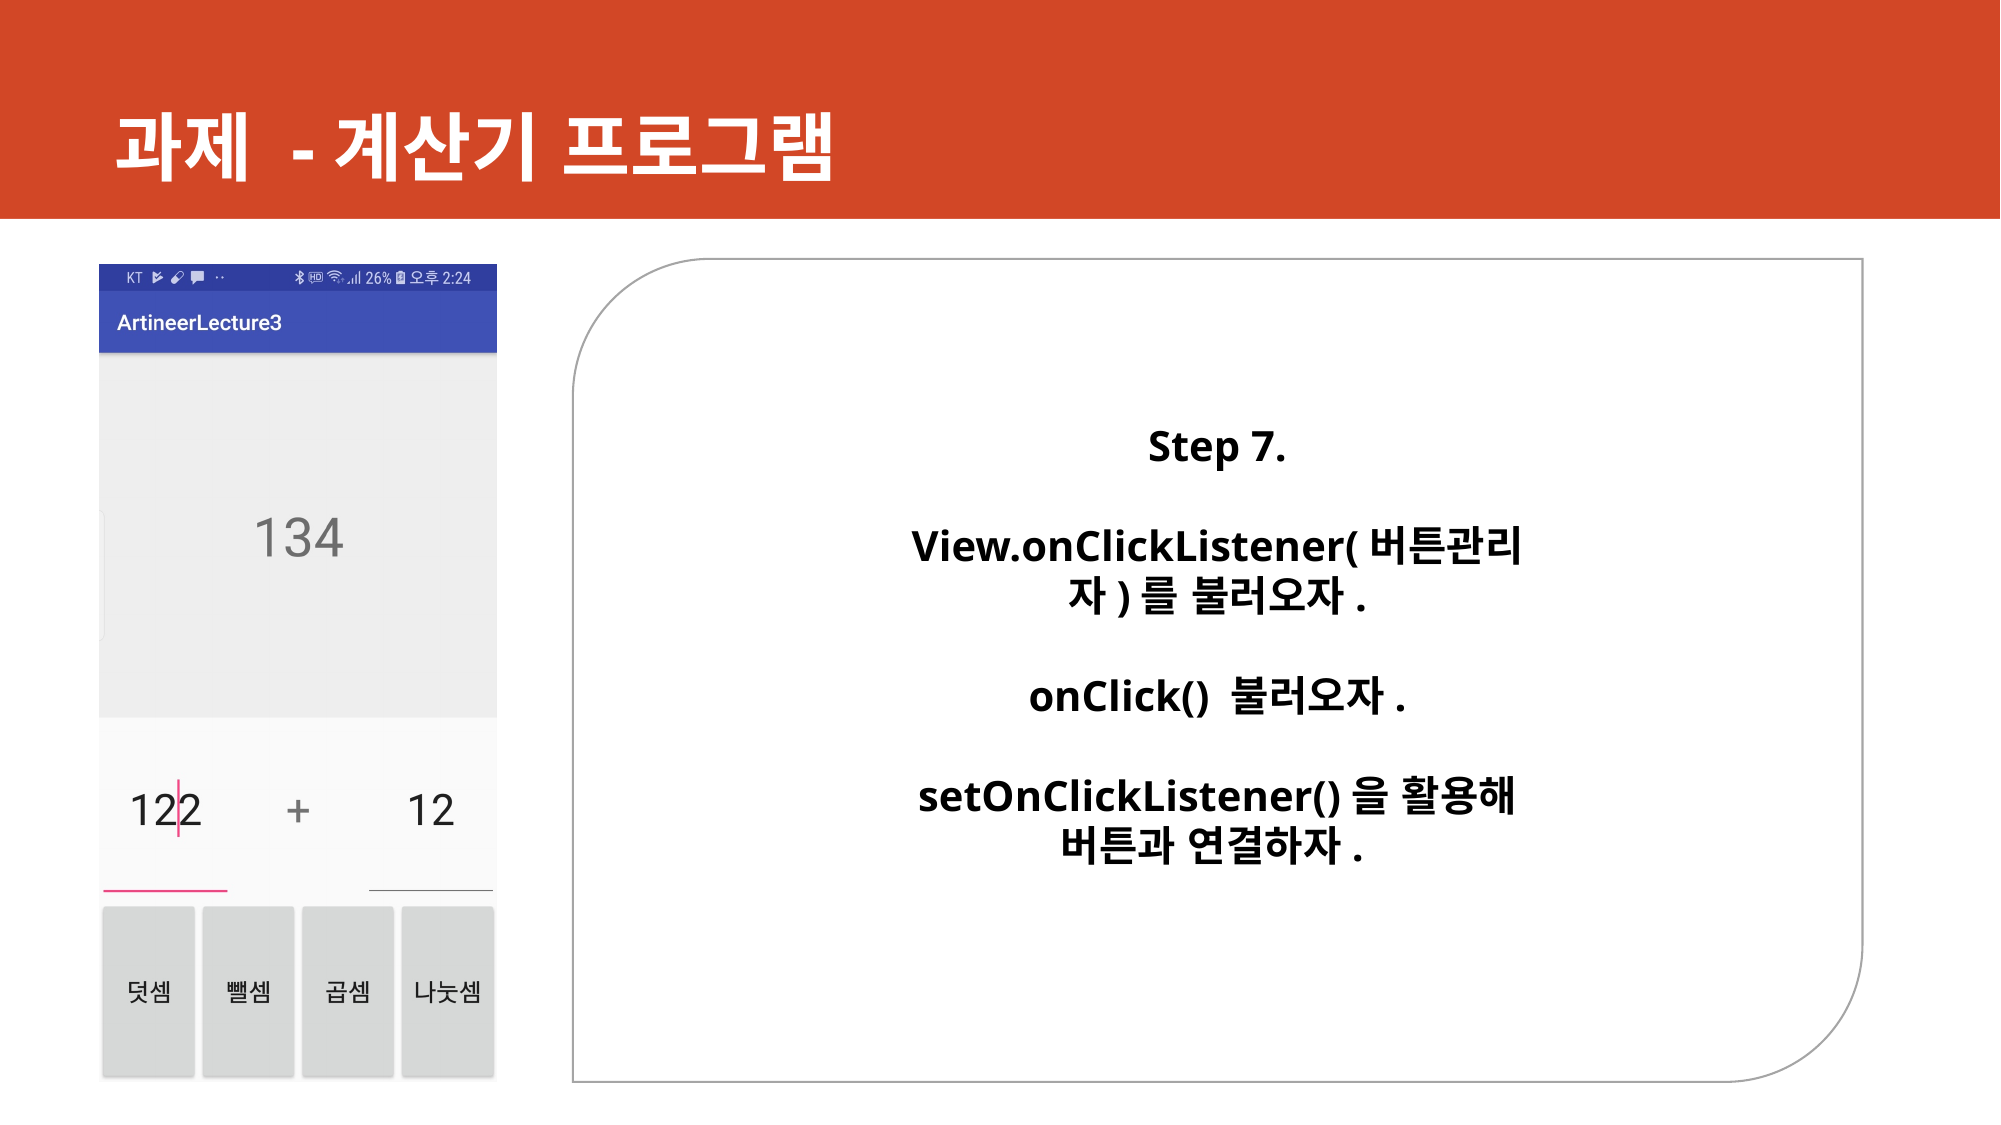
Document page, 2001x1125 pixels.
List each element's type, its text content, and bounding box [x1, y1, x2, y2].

text_box [571, 257, 1864, 1083]
text_box Step 7. View.onClickListener(버튼관리자)를 불러오자. onClick() 불러오자. setOnClickListener()을 활용해 버튼과 연결하자. [866, 362, 1570, 978]
picture [99, 264, 497, 1082]
title 과제 -계산기 프로그램 [99, 0, 1863, 199]
